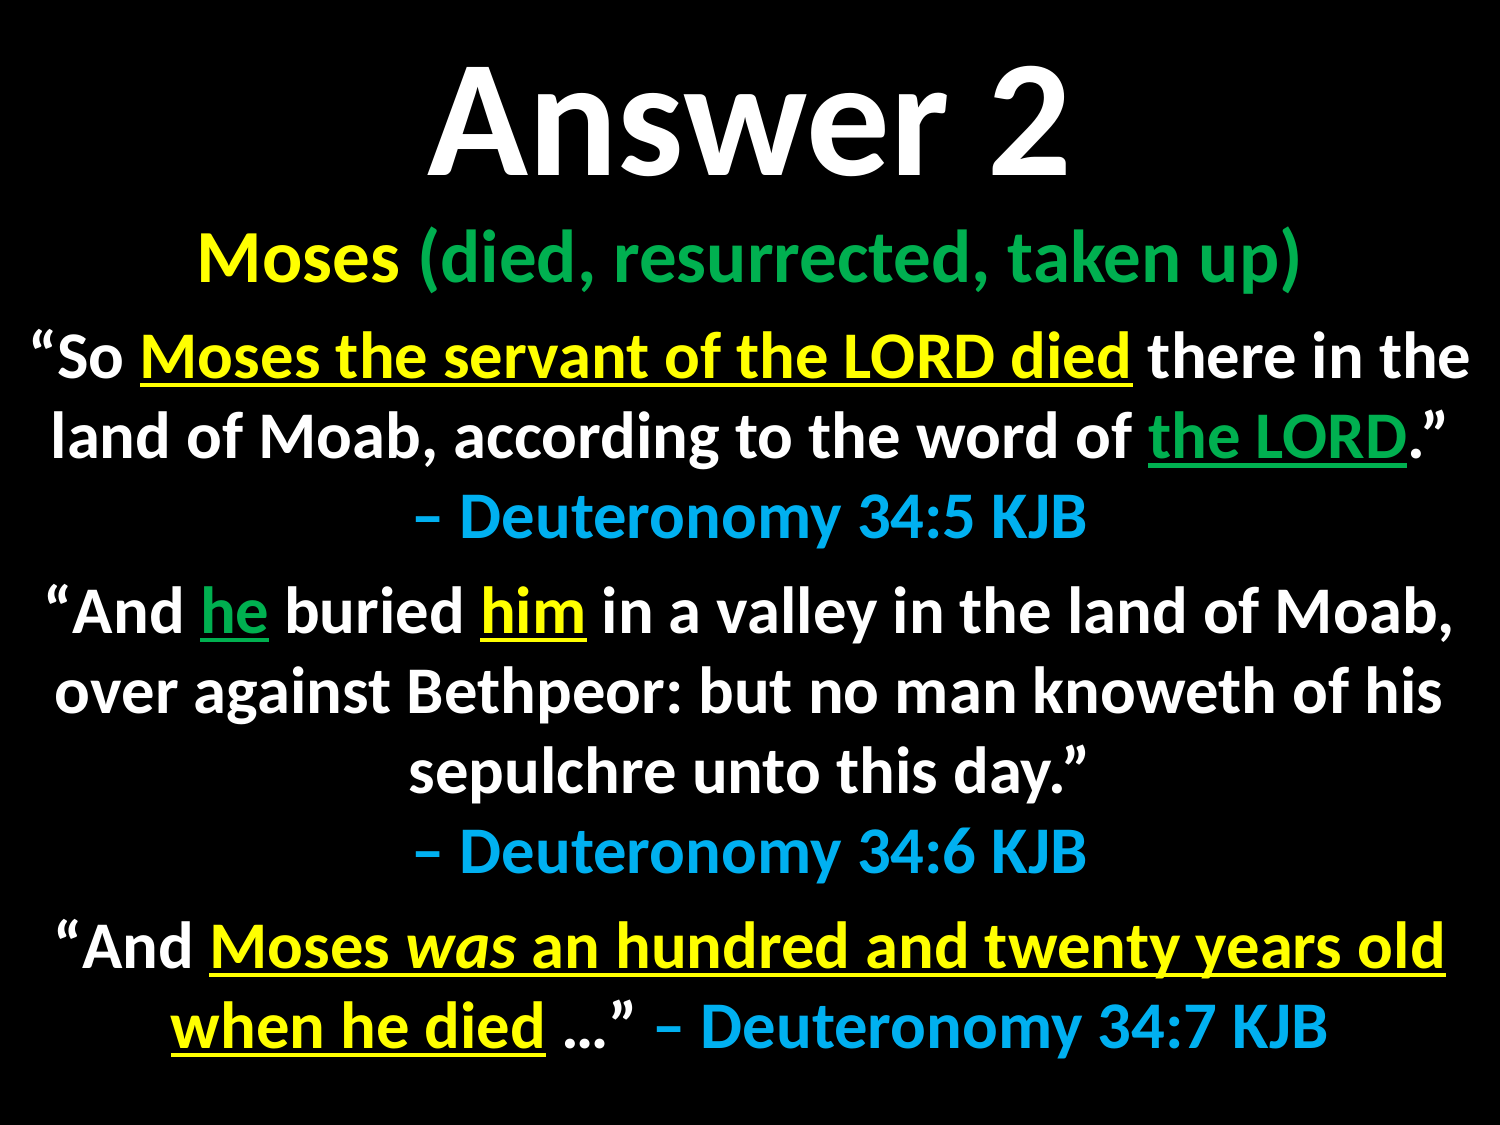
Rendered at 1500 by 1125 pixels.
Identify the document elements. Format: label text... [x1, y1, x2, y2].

text_box Moses (died, resurrected, taken up) “So Moses the servant of the LORD died there in the land of Moab, according to the word of the LORD.” – Deuteronomy 34:5 KJB “And he buried him in a valley in the land of Moab, over against Bethpeor: but no man knoweth of his sepulchre unto this day.” – Deuteronomy 34:6 KJB “And Moses was an hundred and twenty years old when he died …” – Deuteronomy 34:7 KJB [0, 199, 1500, 1070]
text_box Answer 2 [0, 1, 1500, 199]
